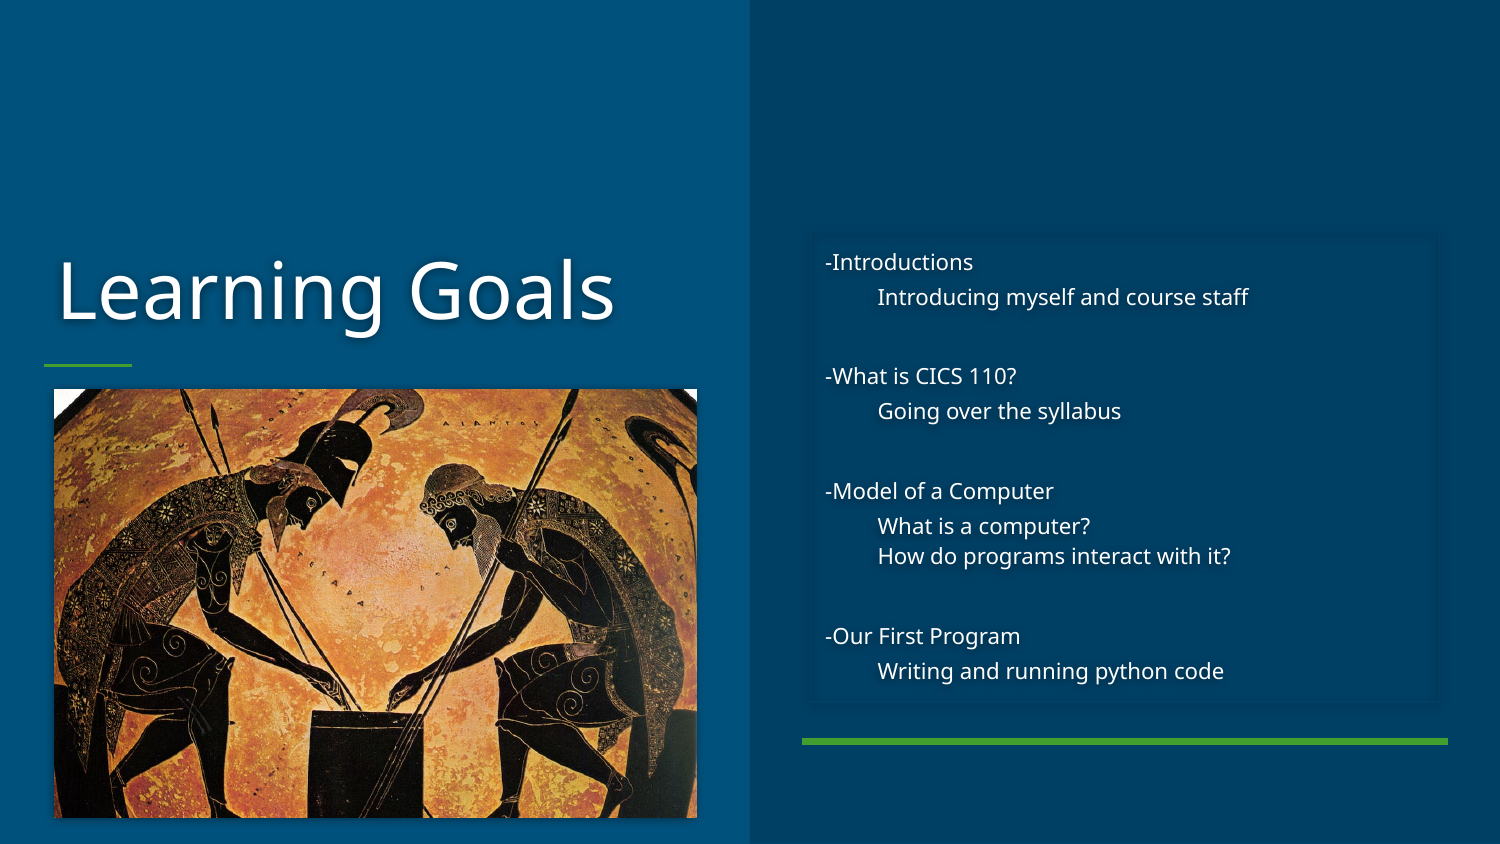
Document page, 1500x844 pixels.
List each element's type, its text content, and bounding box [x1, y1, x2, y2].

list -Introductions Introducing myself and course staff -What is CICS 110? Going over the syllabus -Model of a Computer What is a computer? How do programs interact with it? -Our First Program Writing and running python code [810, 230, 1440, 703]
picture [54, 390, 697, 817]
title Learning Goals [44, 234, 709, 345]
